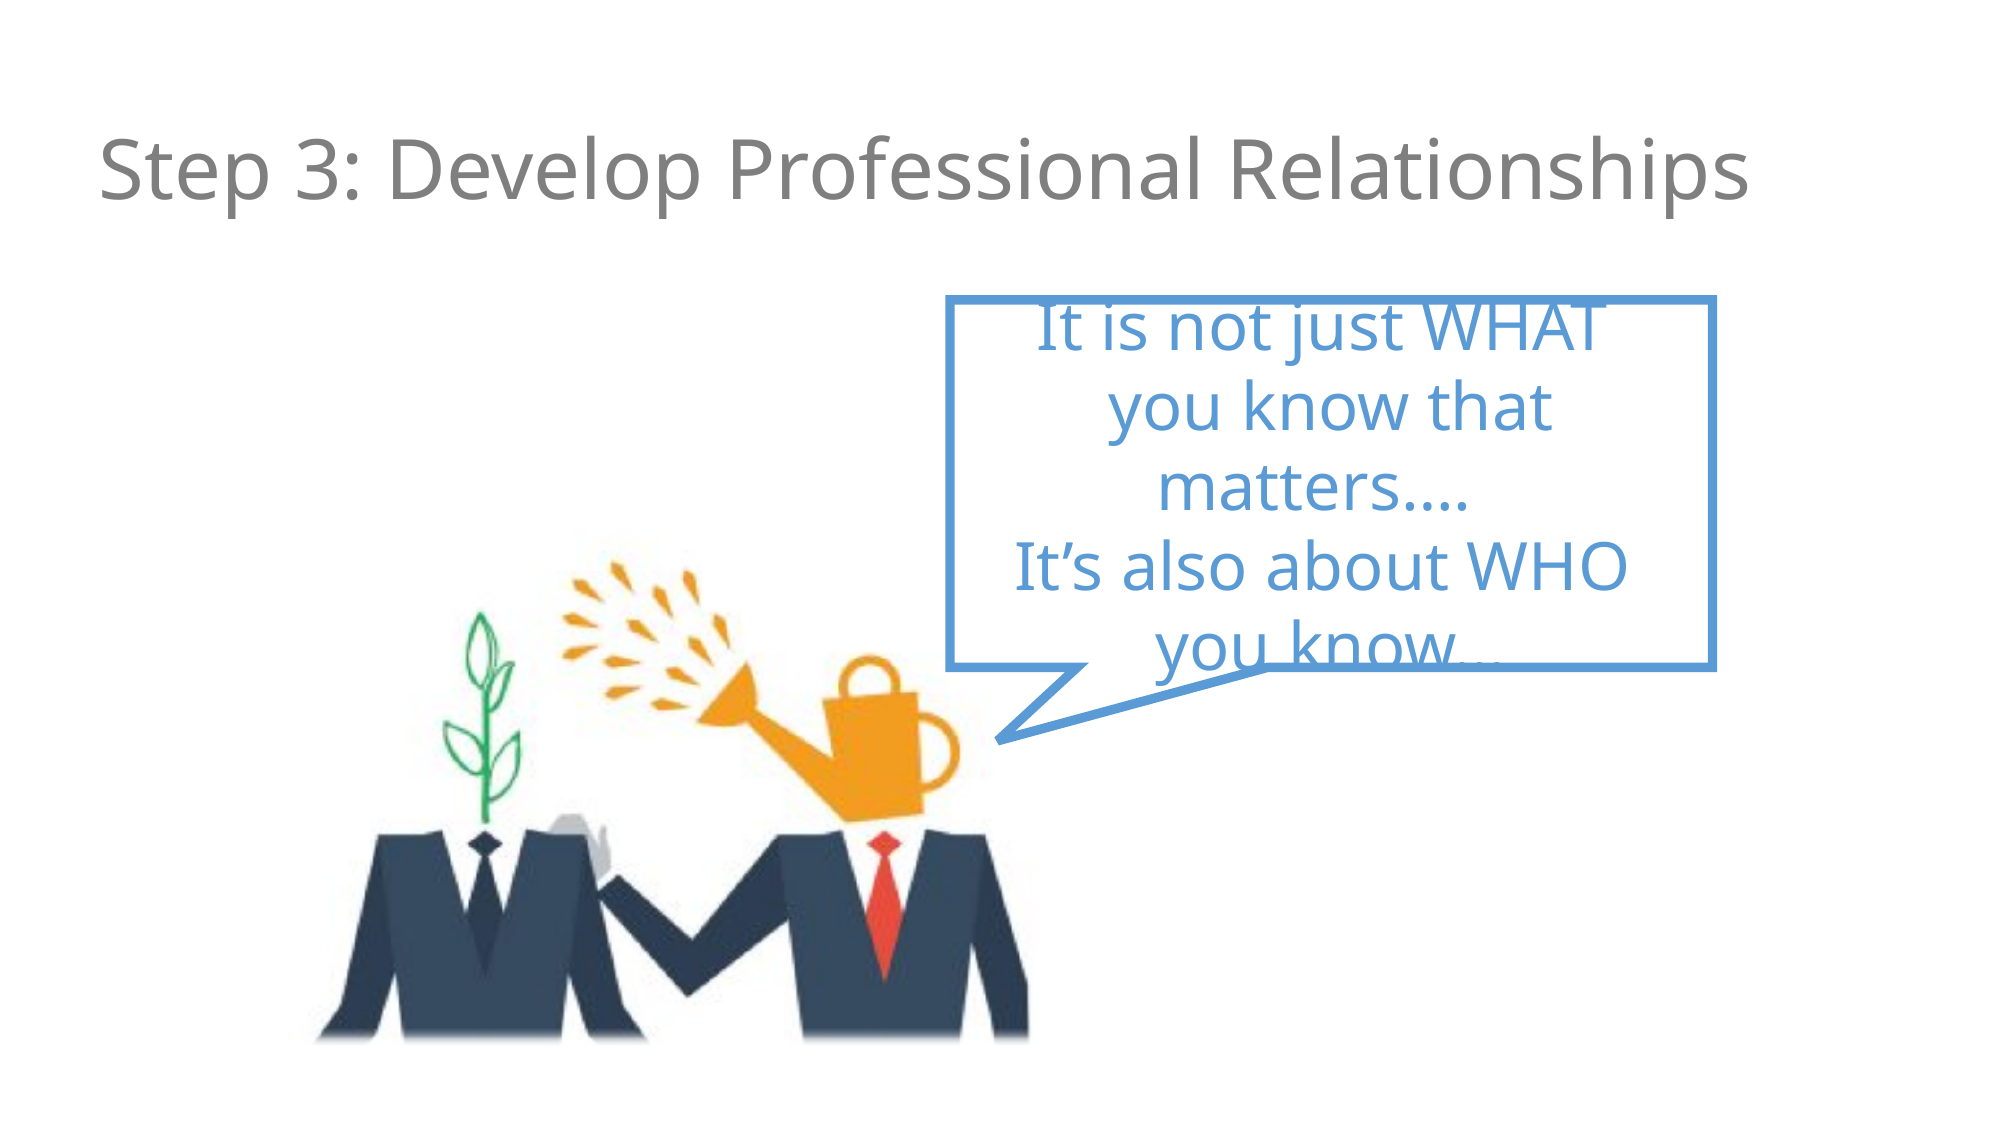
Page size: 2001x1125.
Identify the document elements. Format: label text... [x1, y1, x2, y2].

list Step 3: Develop Professional Relationships [83, 88, 1907, 240]
picture [287, 529, 1063, 1046]
text_box It is not just WHAT you know that matters…. It’s also about WHO you know… [949, 299, 1714, 724]
